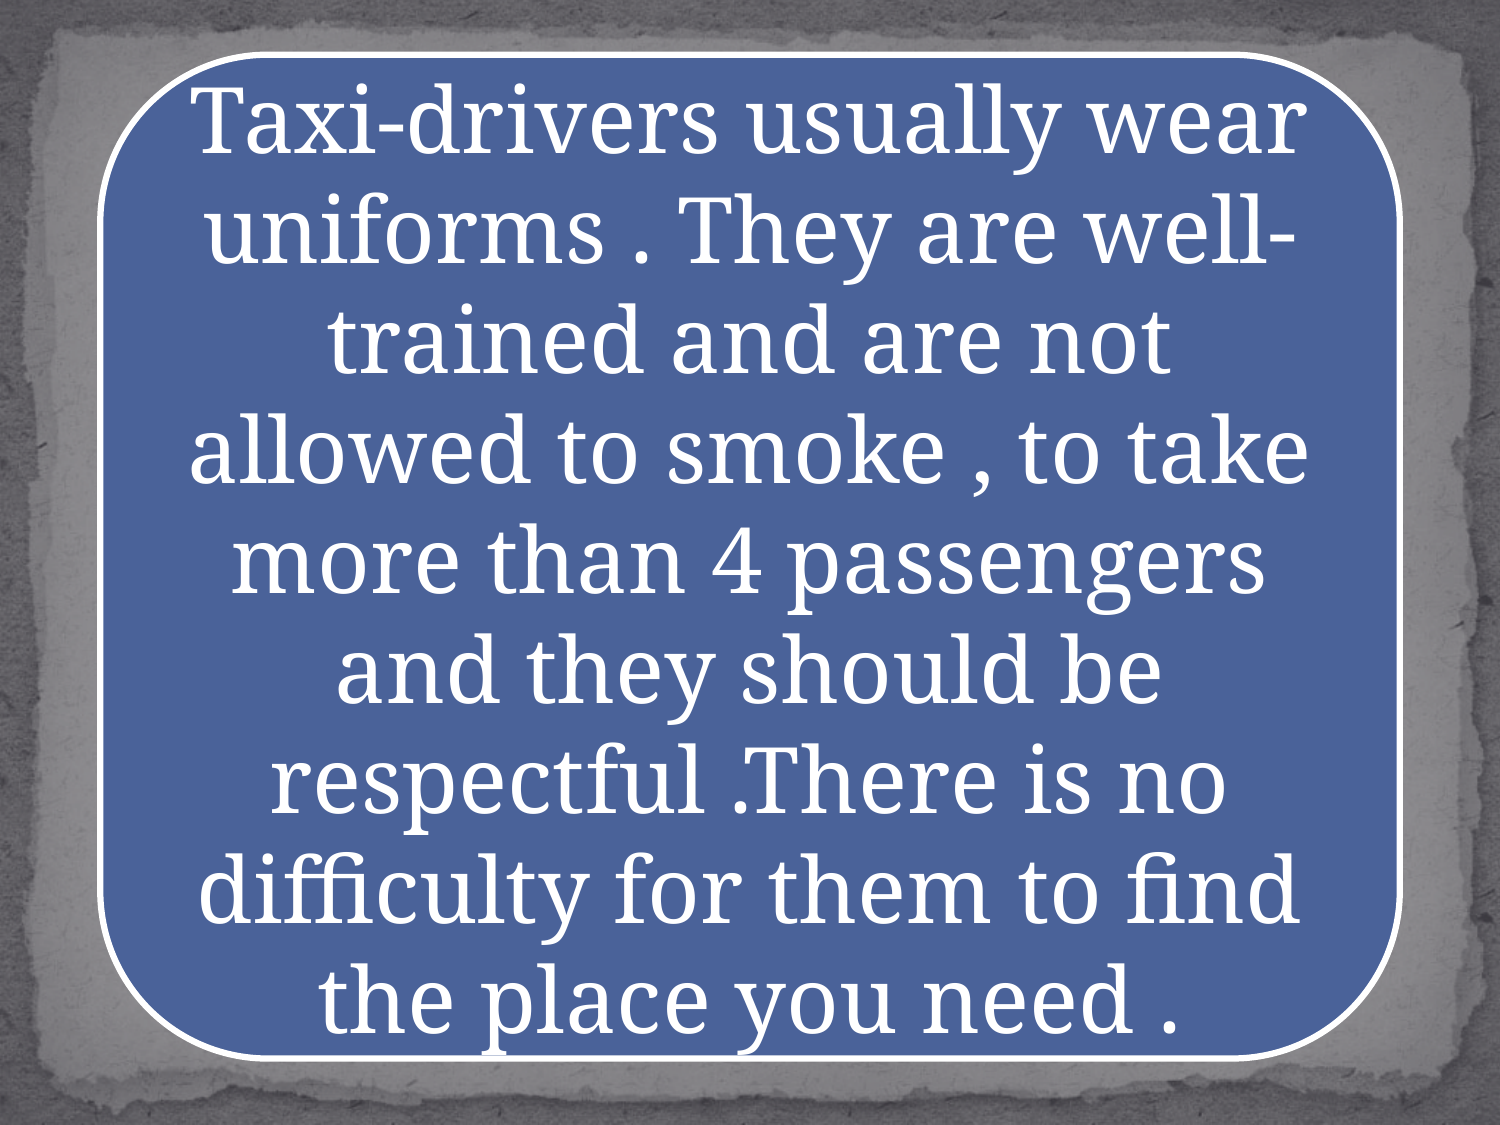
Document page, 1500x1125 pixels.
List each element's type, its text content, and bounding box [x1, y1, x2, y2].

text_box Taxi-drivers usually wear uniforms . They are well-trained and are not allowed to smoke , to take more than 4 passengers and they should be respectful .There is no difficulty for them to find the place you need . [97, 51, 1403, 1062]
